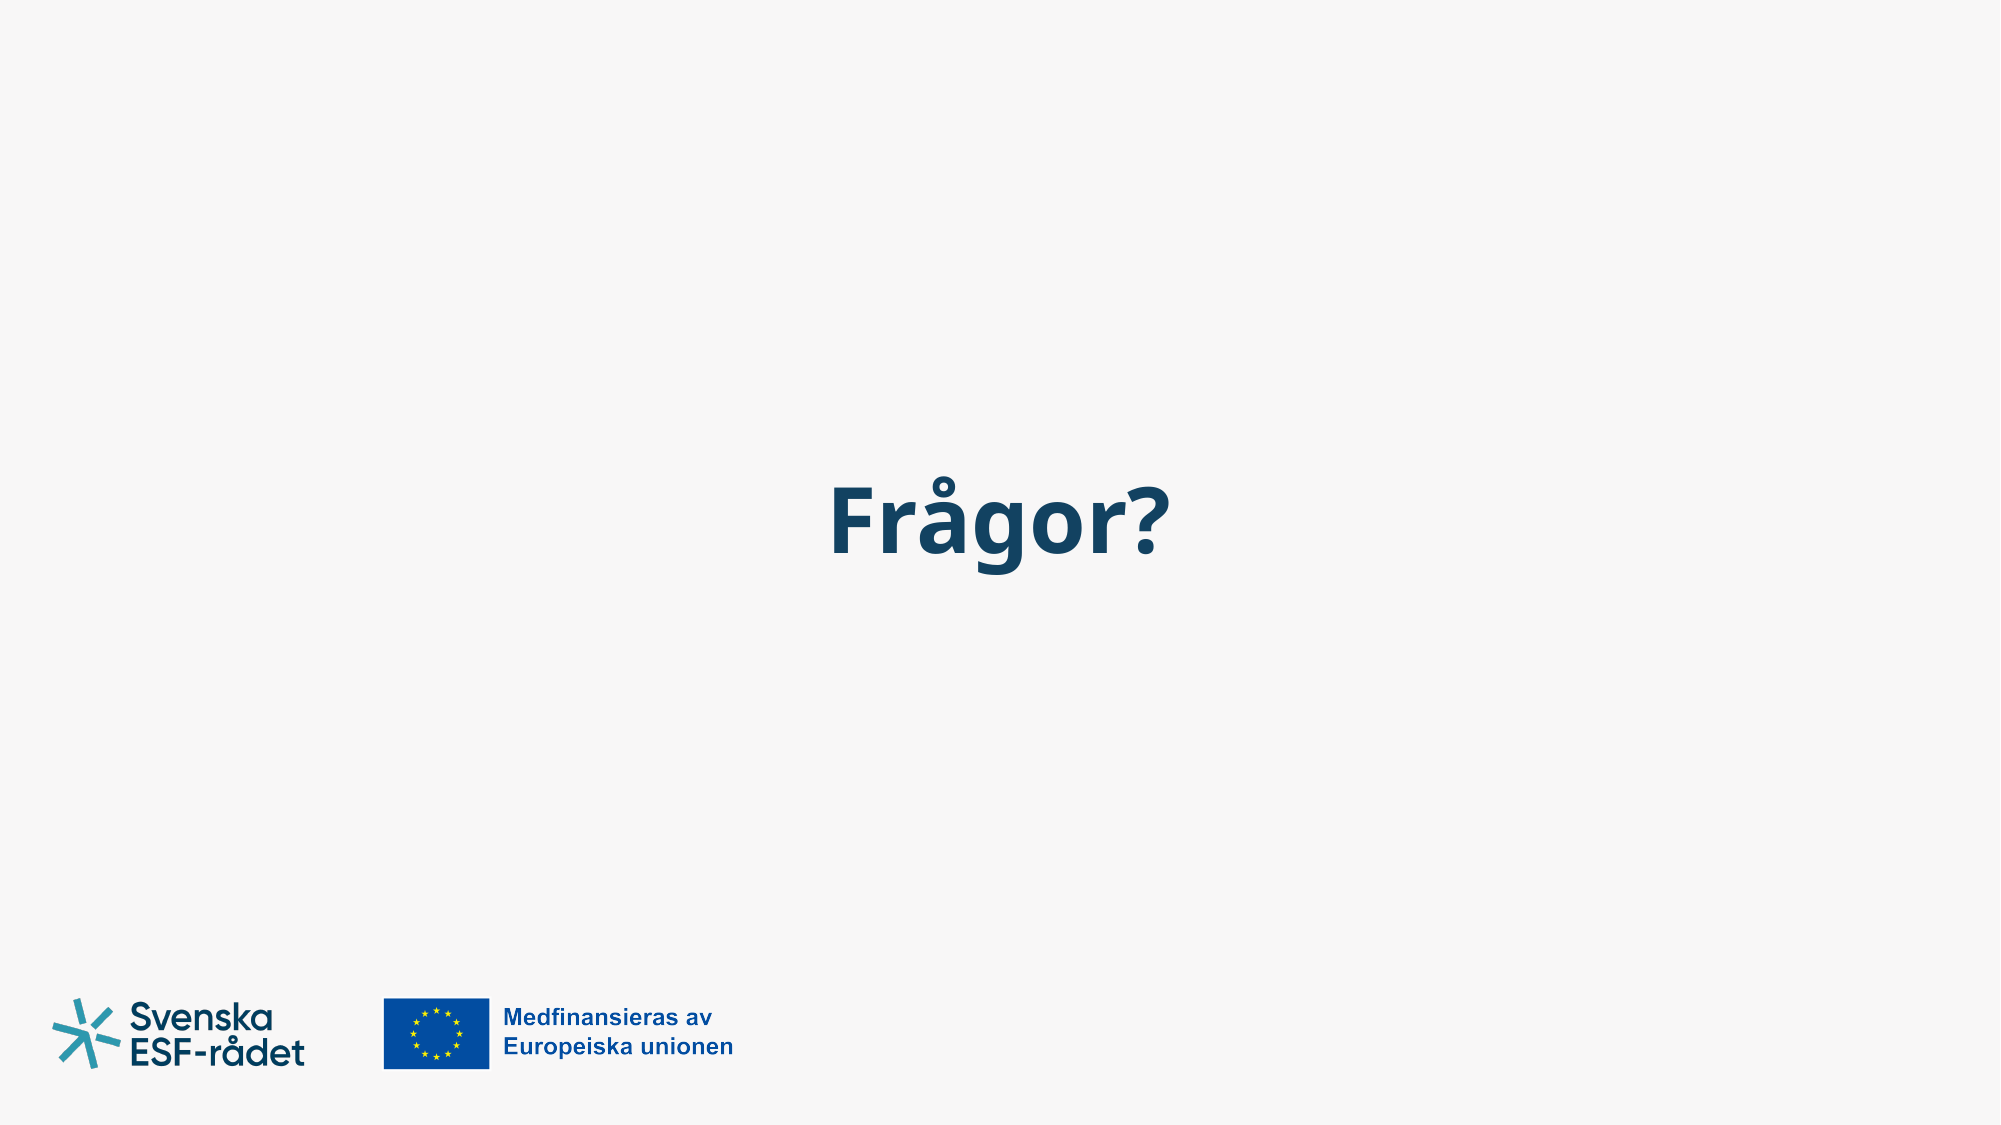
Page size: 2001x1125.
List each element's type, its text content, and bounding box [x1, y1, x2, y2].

picture [379, 994, 752, 1074]
picture [51, 998, 305, 1069]
title Frågor? [158, 84, 1863, 949]
